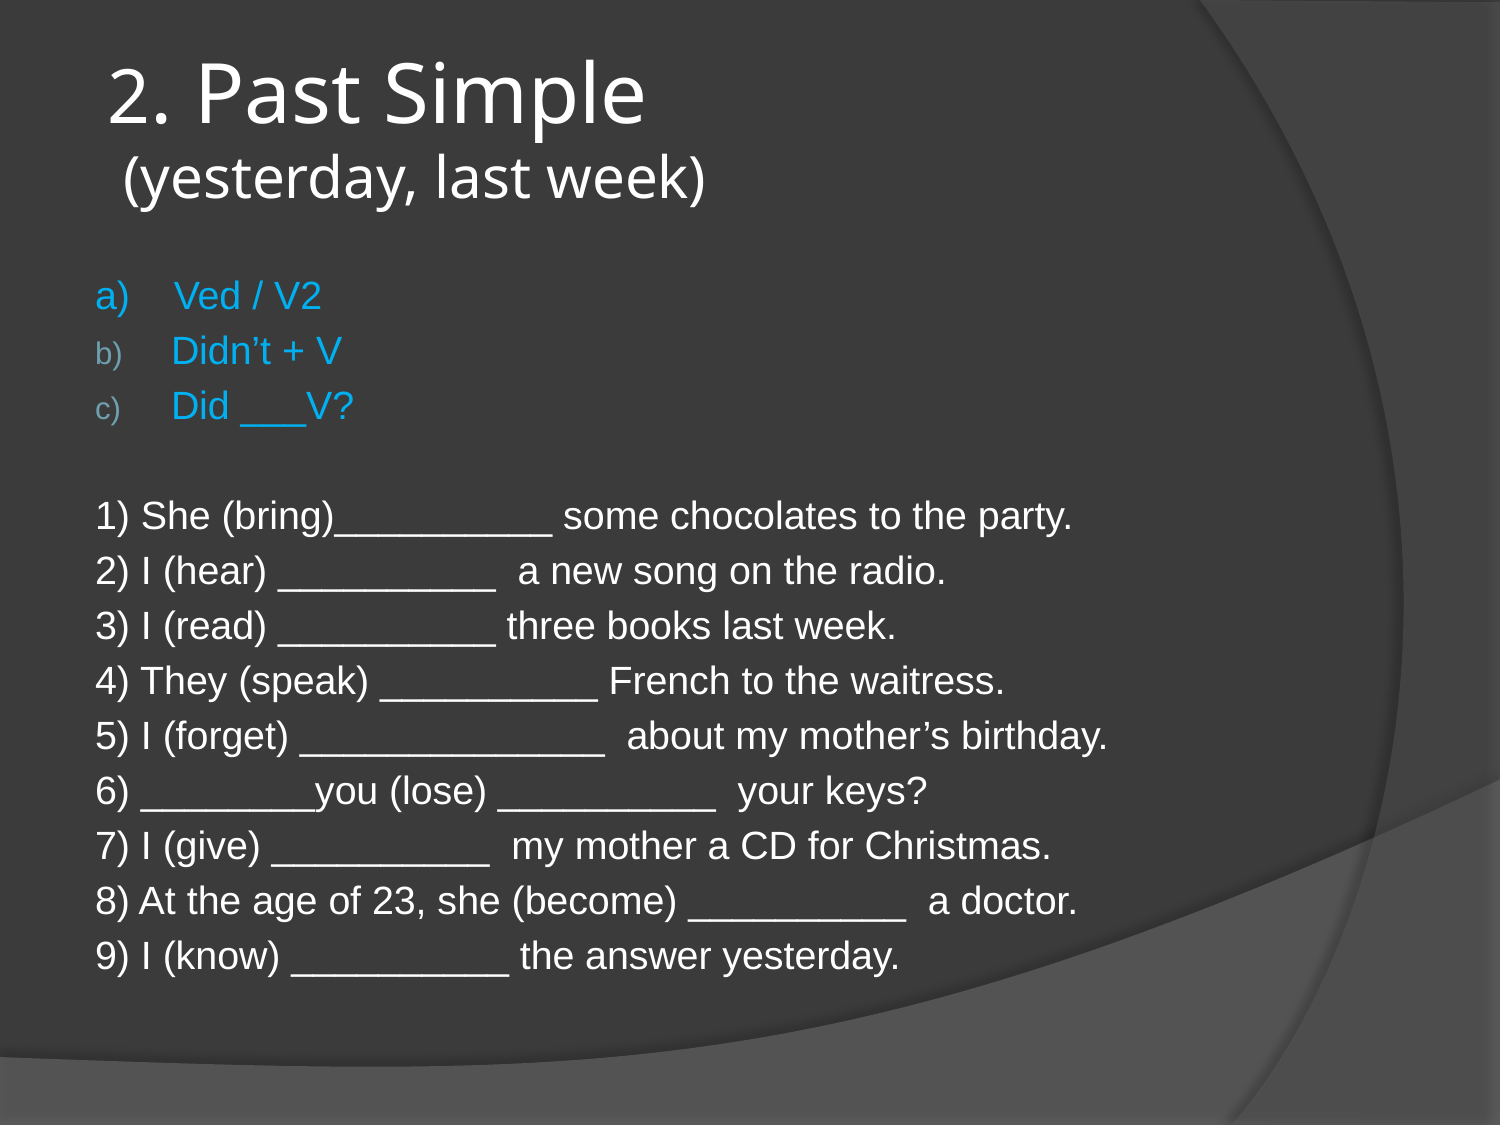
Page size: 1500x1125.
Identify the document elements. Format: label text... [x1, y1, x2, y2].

list a) Ved / V2 Didn’t + V Did ___V? 1) She (bring)__________ some chocolates to the party. 2) I (hear) __________ a new song on the radio. 3) I (read) __________ three books last week. 4) They (speak) __________ French to the waitress. 5) I (forget) ______________ about my mother’s birthday. 6) ________you (lose) __________ your keys? 7) I (give) __________ my mother a CD for Christmas. 8) At the age of 23, she (become) __________ a doctor. 9) I (know) __________ the answer yesterday. [75, 262, 1300, 1005]
title 2. Past Simple (yesterday, last week) [100, 66, 1326, 254]
